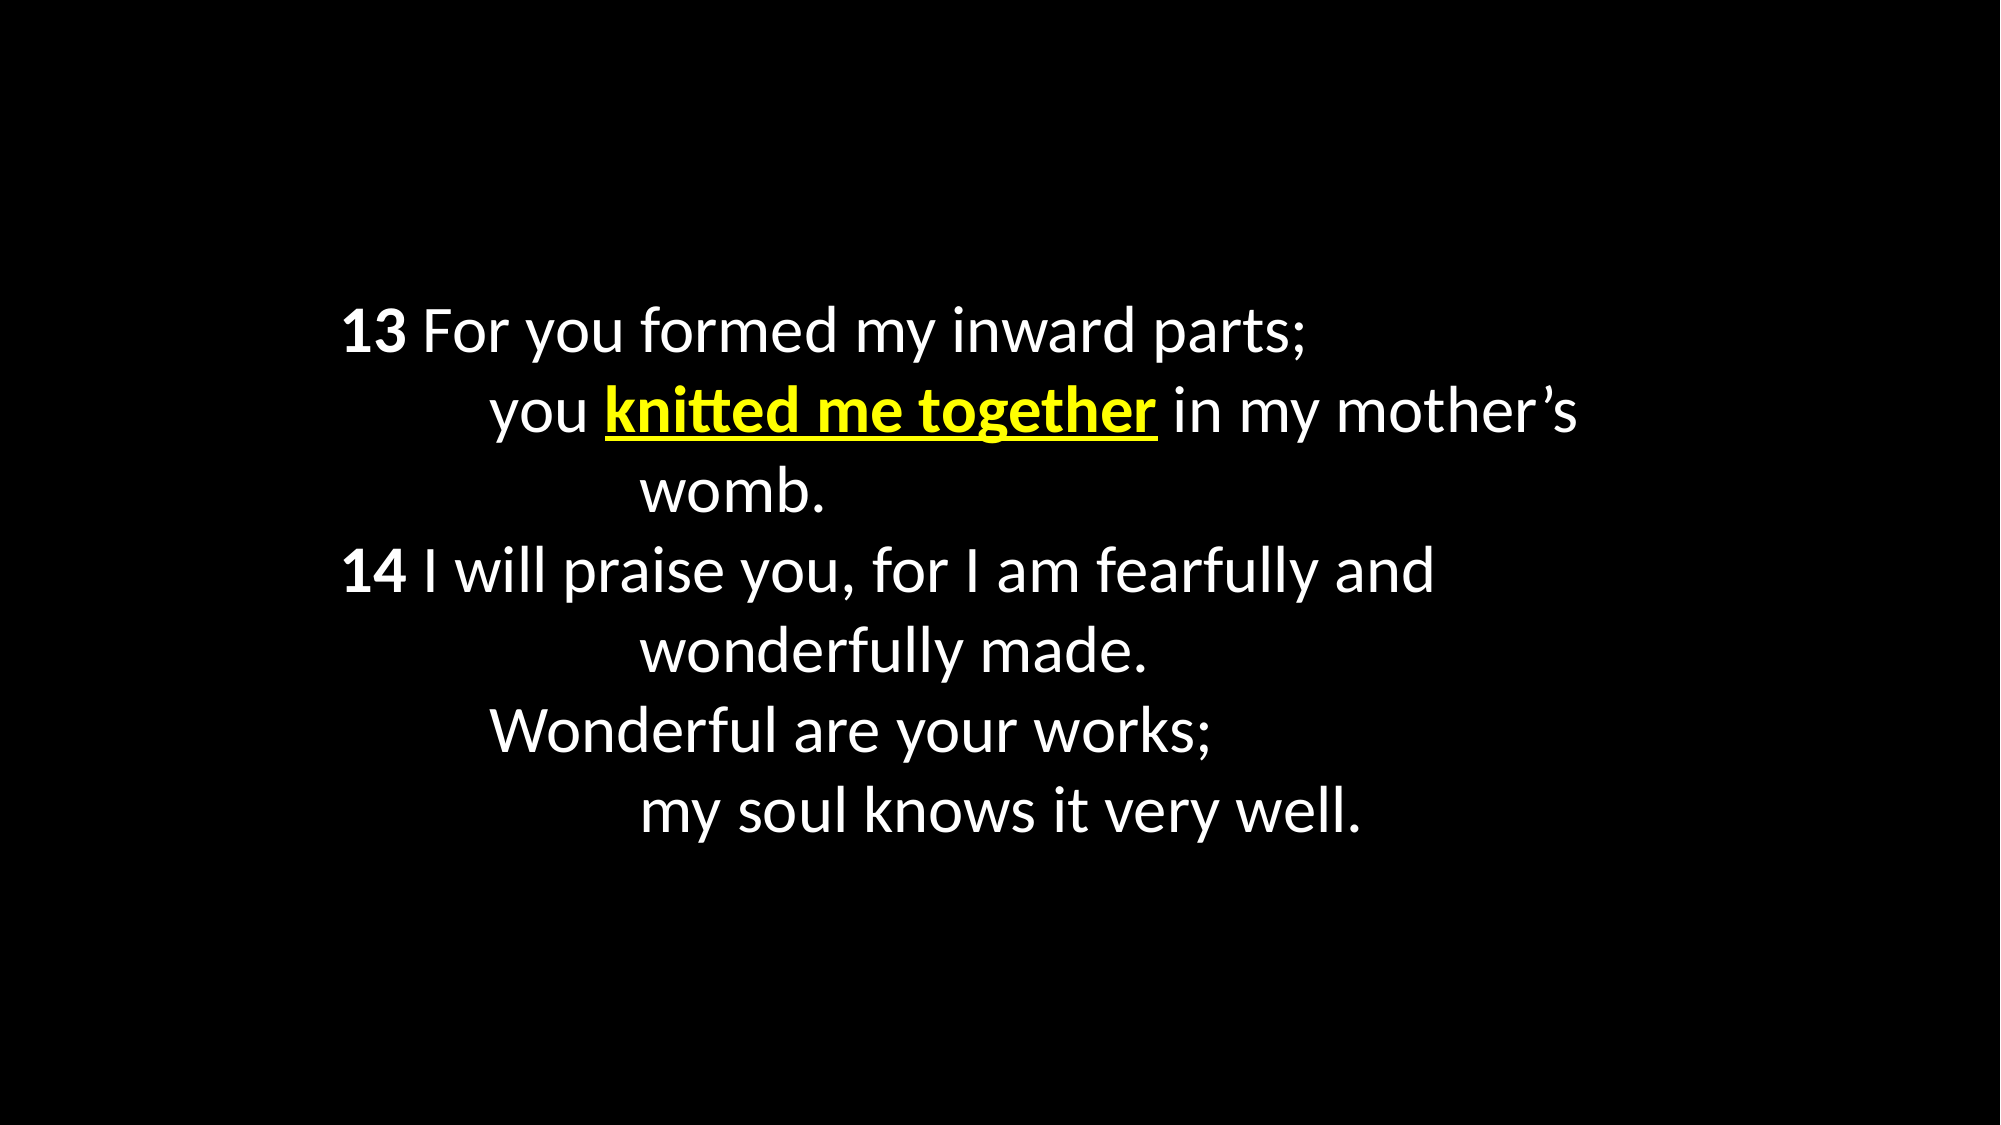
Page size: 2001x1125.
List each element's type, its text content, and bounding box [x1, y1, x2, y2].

list 13 For you formed my inward parts; you knitted me together in my mother’s womb. 14 I will praise you, for I am fearfully and wonderfully made. Wonderful are your works; my soul knows it very well. [324, 126, 1675, 1005]
